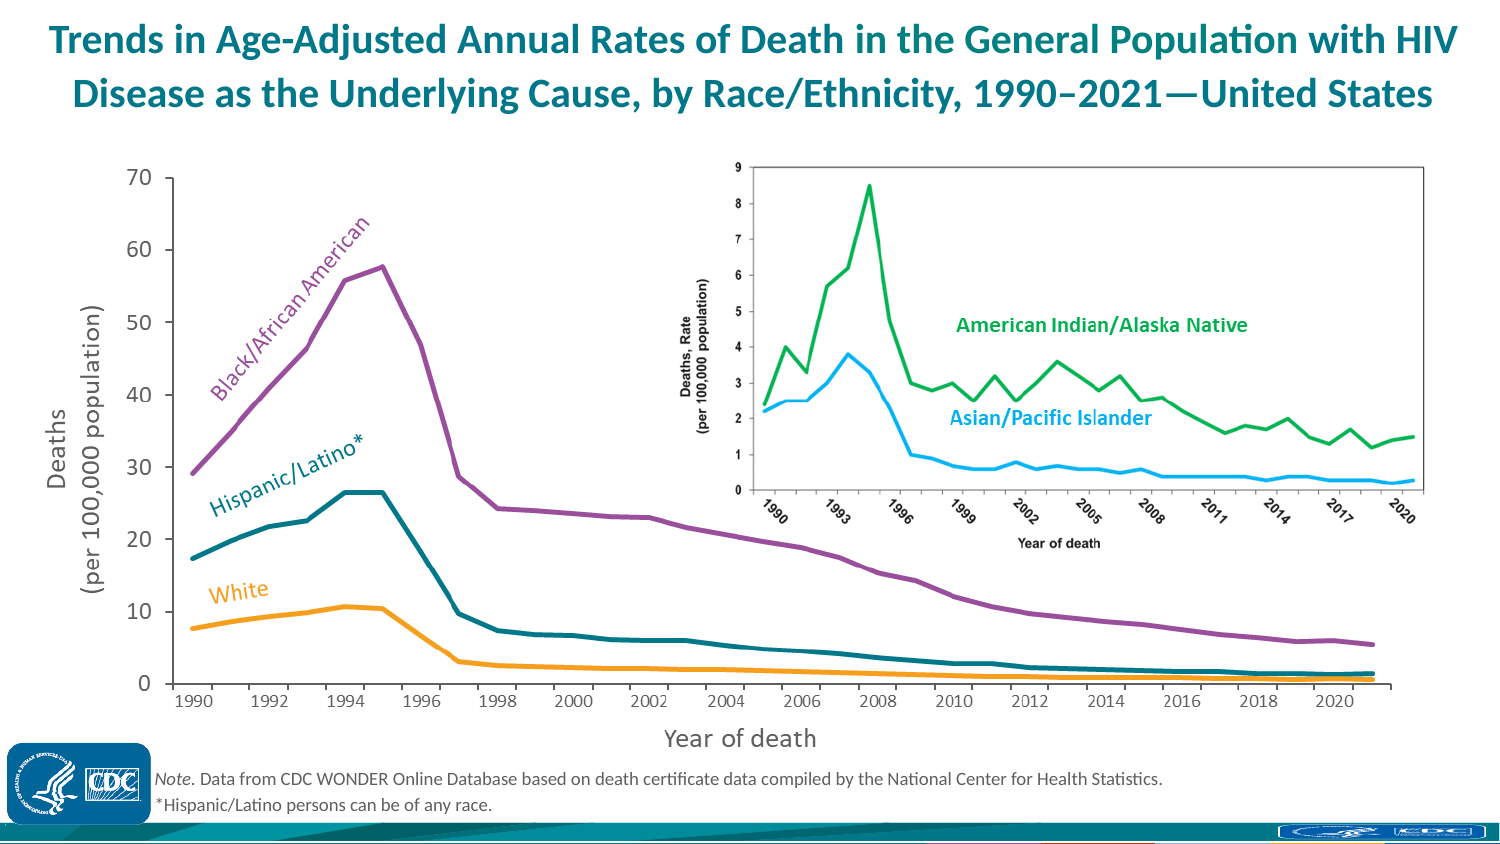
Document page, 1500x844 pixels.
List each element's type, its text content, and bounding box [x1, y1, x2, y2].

title Trends in Age-Adjusted Annual Rates of Death in the General Population with HIV Disease as the Underlying Cause, by Race/Ethnicity, 1990–2021—United States [23, 10, 1485, 124]
picture [5, 154, 1500, 826]
text_box Note. Data from CDC WONDER Online Database based on death certificate data compiled by the National Center for Health Statistics. *Hispanic/Latino persons can be of any race. [139, 824, 1361, 842]
picture [89, 773, 135, 791]
picture [22, 801, 39, 812]
picture [34, 796, 56, 806]
picture [52, 767, 74, 803]
picture [38, 762, 71, 793]
